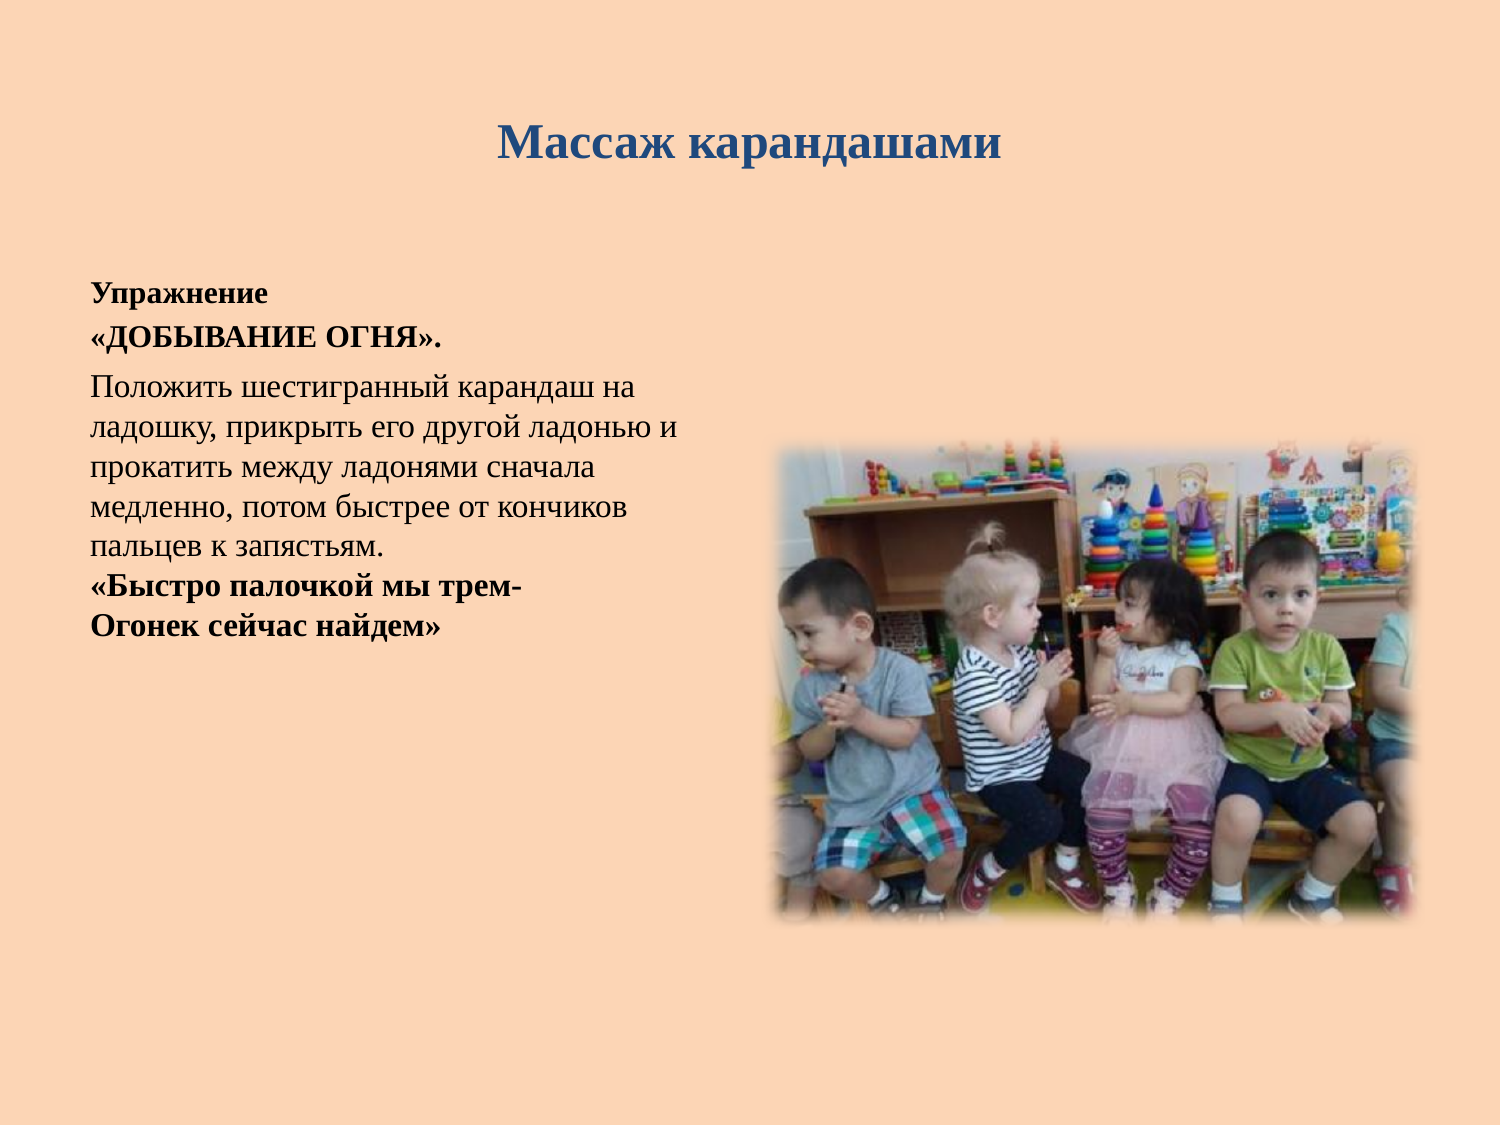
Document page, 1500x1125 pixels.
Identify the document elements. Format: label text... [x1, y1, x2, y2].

title Массаж карандашами [75, 45, 1425, 233]
list Положить шестигранный карандаш на ладошку, прикрыть его другой ладонью и прокатить между ладонями сначала медленно, потом быстрее от кончиков пальцев к запястьям. «Быстро палочкой мы трем- Огонек сейчас найдем» [75, 356, 738, 1005]
list Упражнение «ДОБЫВАНИЕ ОГНЯ». [75, 175, 738, 356]
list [761, 431, 1426, 930]
